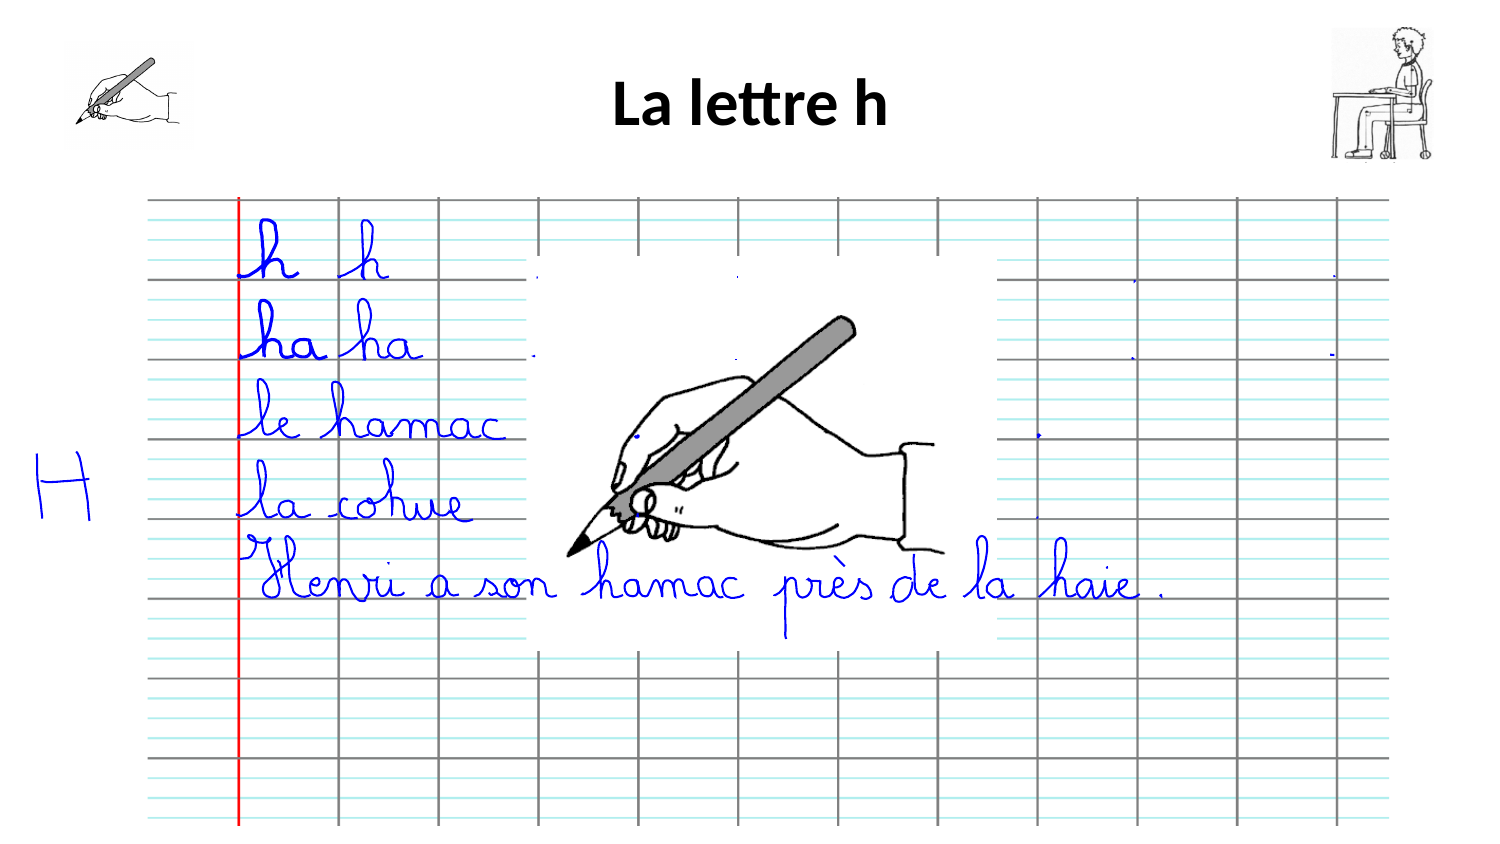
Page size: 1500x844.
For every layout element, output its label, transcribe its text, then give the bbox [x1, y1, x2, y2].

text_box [390, 418, 507, 440]
picture [1330, 27, 1448, 163]
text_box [36, 451, 90, 522]
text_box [784, 555, 872, 600]
picture [64, 40, 195, 150]
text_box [425, 575, 460, 598]
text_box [339, 298, 424, 361]
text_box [239, 534, 311, 598]
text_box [235, 460, 312, 518]
picture [147, 197, 1390, 826]
text_box La lettre h [65, 1, 1458, 176]
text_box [474, 578, 508, 598]
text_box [319, 381, 393, 439]
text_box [338, 220, 390, 280]
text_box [1076, 566, 1140, 599]
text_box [363, 561, 405, 599]
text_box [890, 553, 947, 603]
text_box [328, 498, 358, 519]
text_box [624, 576, 745, 599]
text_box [963, 535, 1015, 599]
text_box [240, 300, 328, 360]
